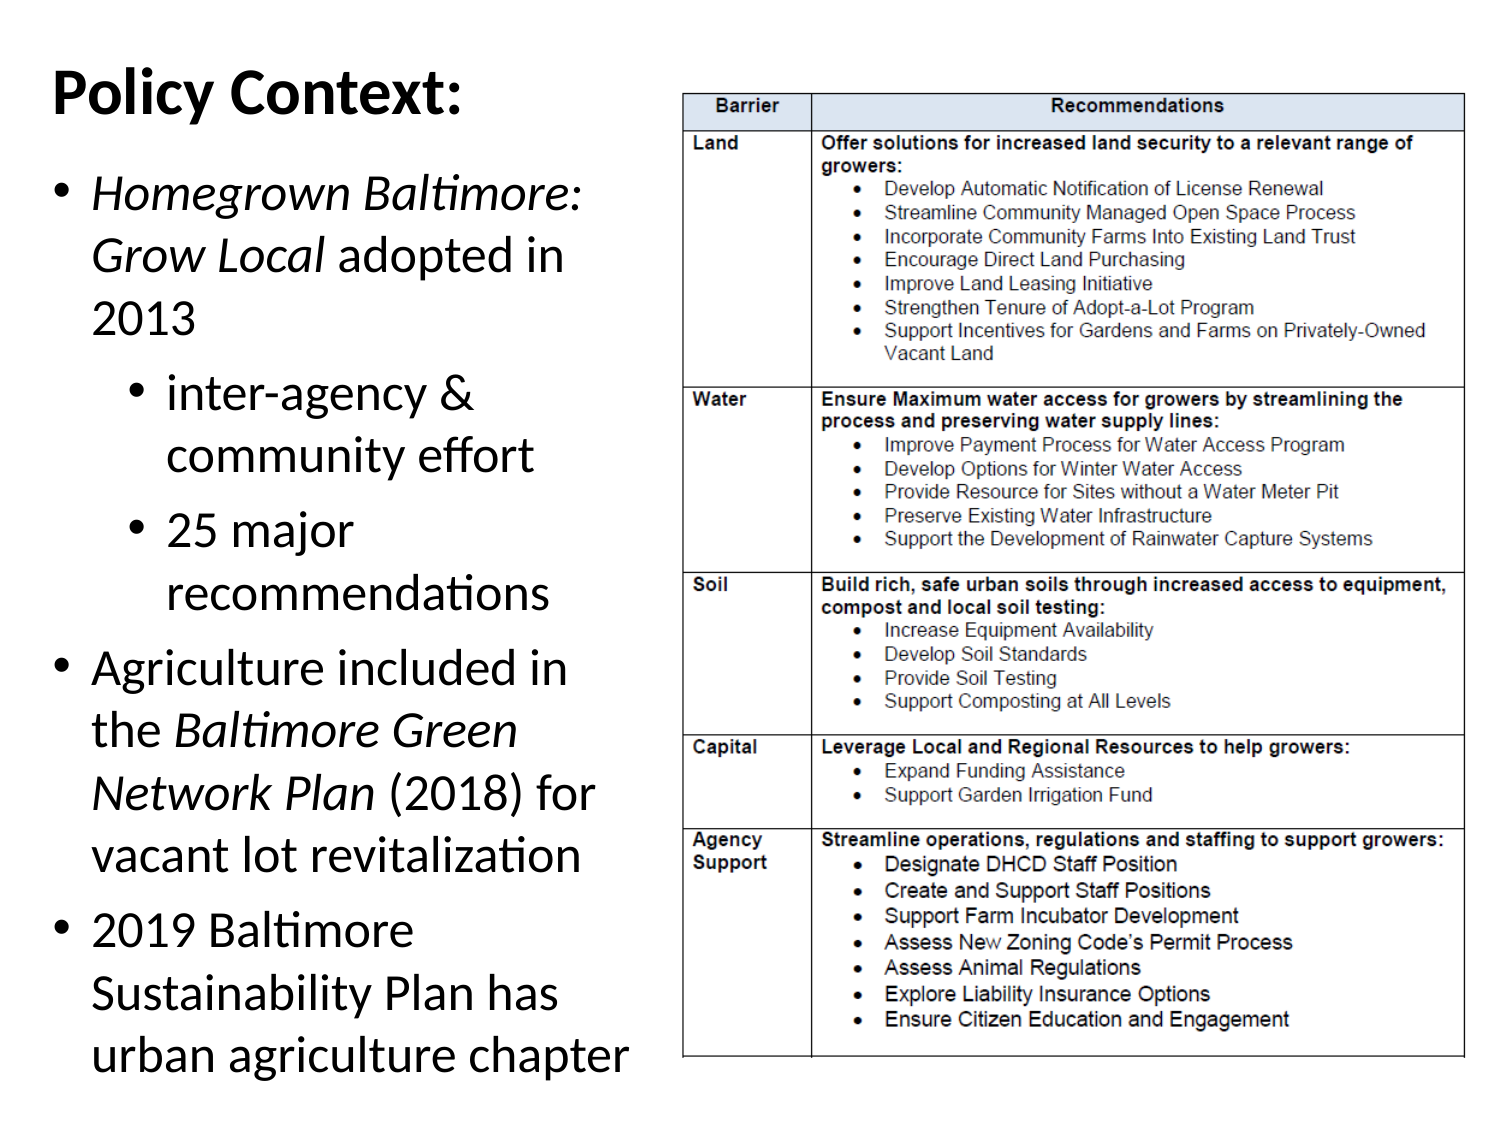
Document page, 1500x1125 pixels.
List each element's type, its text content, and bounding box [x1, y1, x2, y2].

text_box Policy Context: Homegrown Baltimore: Grow Local adopted in 2013 inter-agency & community effort 25 major recommendations Agriculture included in the Baltimore Green Network Plan (2018) for vacant lot revitalization 2019 Baltimore Sustainability Plan has urban agriculture chapter [37, 40, 663, 1099]
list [644, 75, 1500, 1064]
